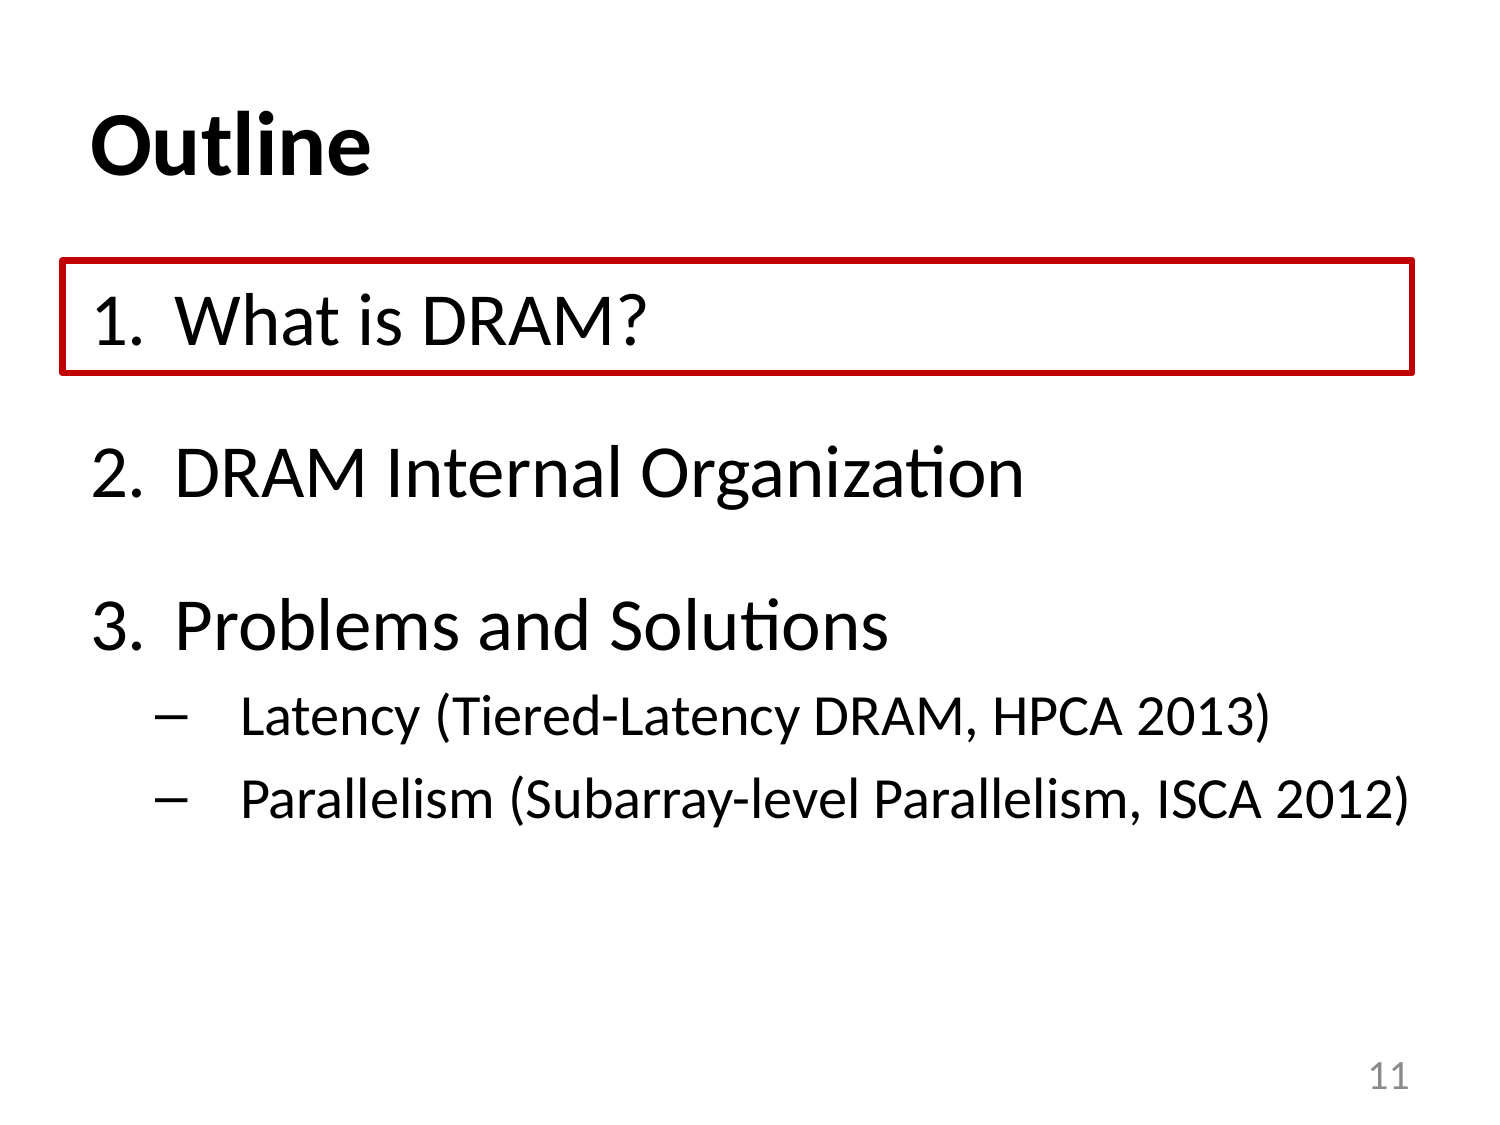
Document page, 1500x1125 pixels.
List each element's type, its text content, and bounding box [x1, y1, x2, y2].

text_box [60, 258, 1414, 375]
slide_number 11 [1074, 1042, 1425, 1103]
title Outline [75, 45, 1425, 233]
list What is DRAM? DRAM Internal Organization Problems and Solutions Latency (Tiered-Latency DRAM, HPCA 2013) Parallelism (Subarray-level Parallelism, ISCA 2012) [75, 262, 1463, 1005]
